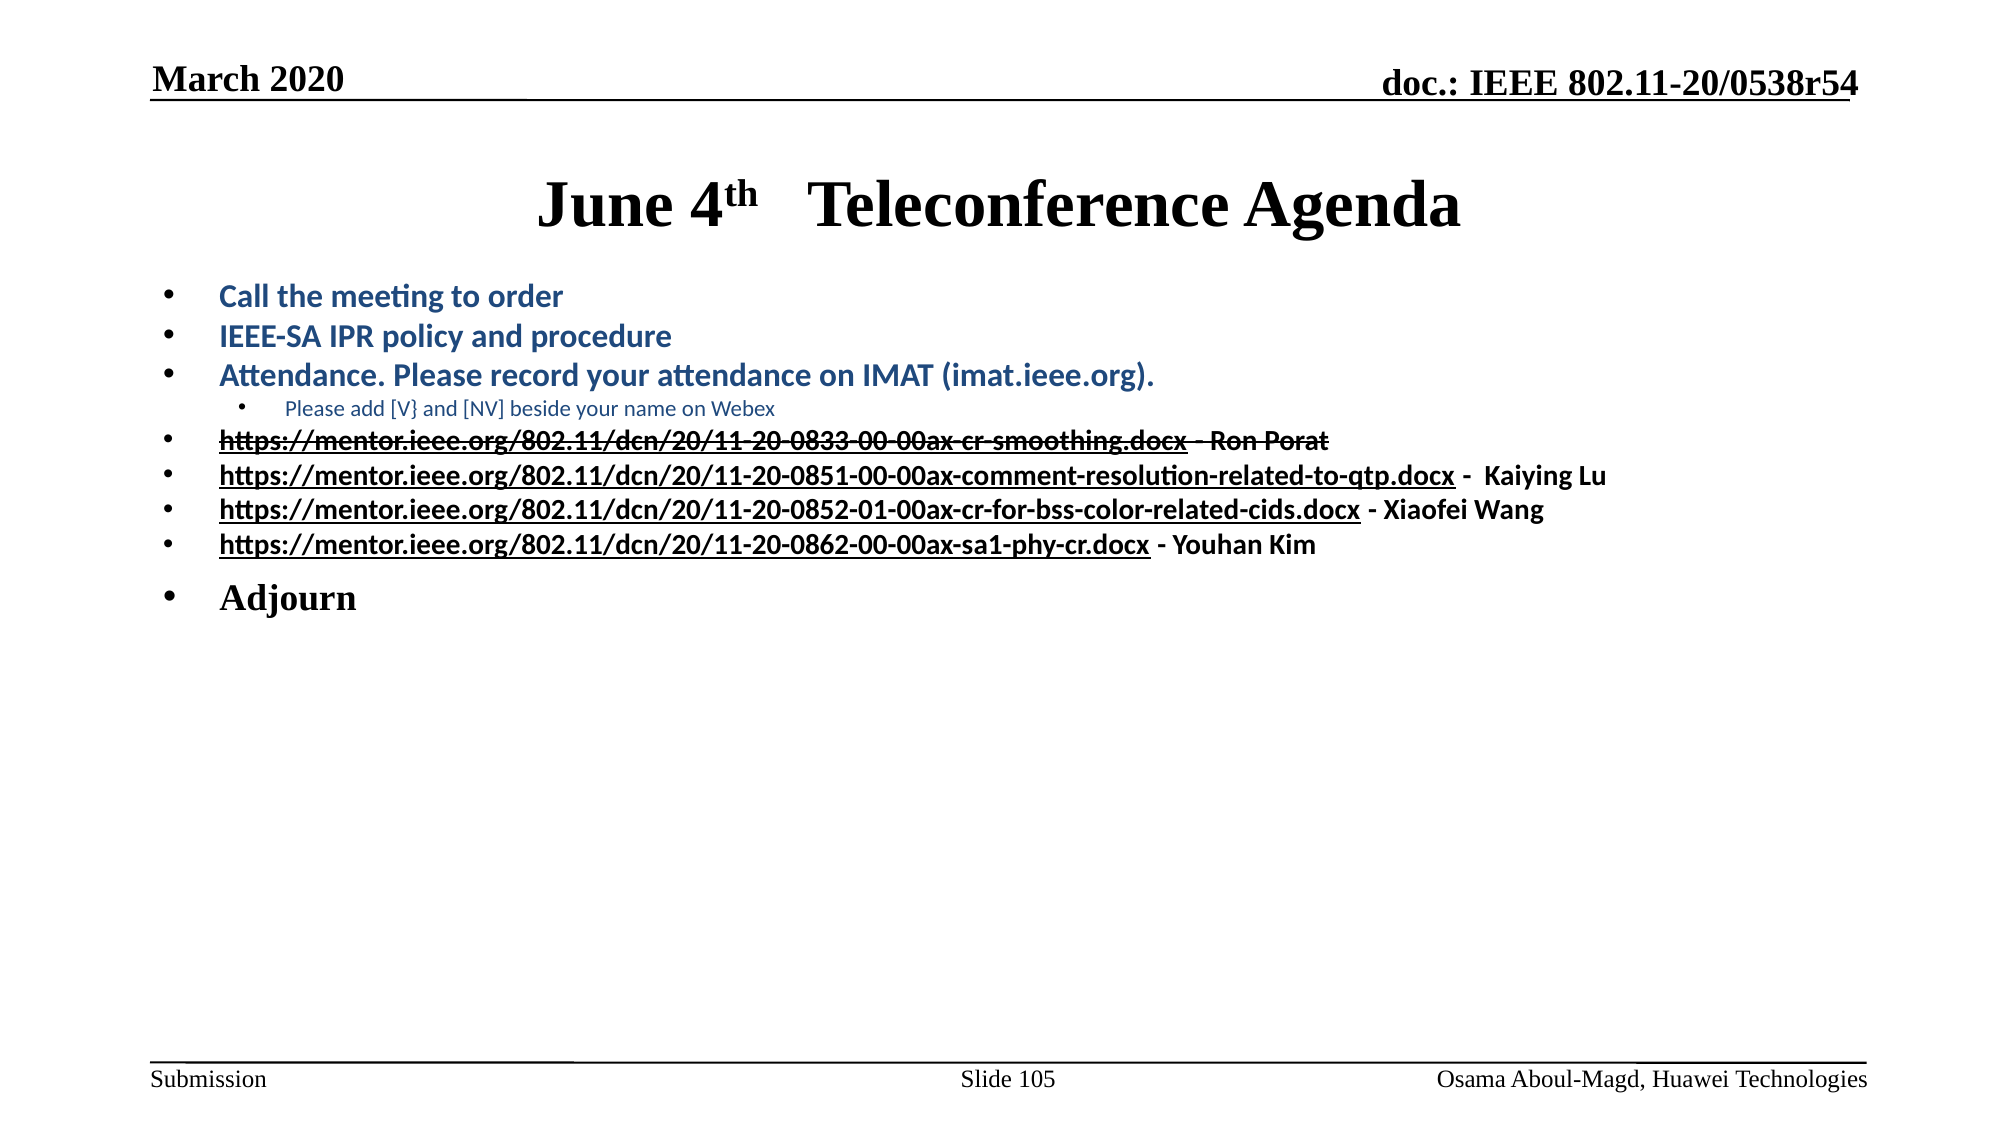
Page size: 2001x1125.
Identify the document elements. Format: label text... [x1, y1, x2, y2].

footer Osama Aboul-Magd, Huawei Technologies [1171, 1061, 1869, 1093]
slide_number Slide 105 [950, 1061, 1067, 1123]
title June 4th Teleconference Agenda [149, 112, 1850, 265]
list Call the meeting to order IEEE-SA IPR policy and procedure Attendance. Please record your attendance on IMAT (imat.ieee.org). Please add [V} and [NV] beside your name on Webex https://mentor.ieee.org/802.11/dcn/20/11-20-0833-00-00ax-cr-smoothing.docx - Ron Porat https://mentor.ieee.org/802.11/dcn/20/11-20-0851-00-00ax-comment-resolution-related-to-qtp.docx - Kaiying Lu https://mentor.ieee.org/802.11/dcn/20/11-20-0852-01-00ax-cr-for-bss-color-related-cids.docx - Xiaofei Wang https://mentor.ieee.org/802.11/dcn/20/11-20-0862-00-00ax-sa1-phy-cr.docx - Youhan Kim Adjourn [147, 265, 1900, 1017]
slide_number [152, 54, 563, 100]
